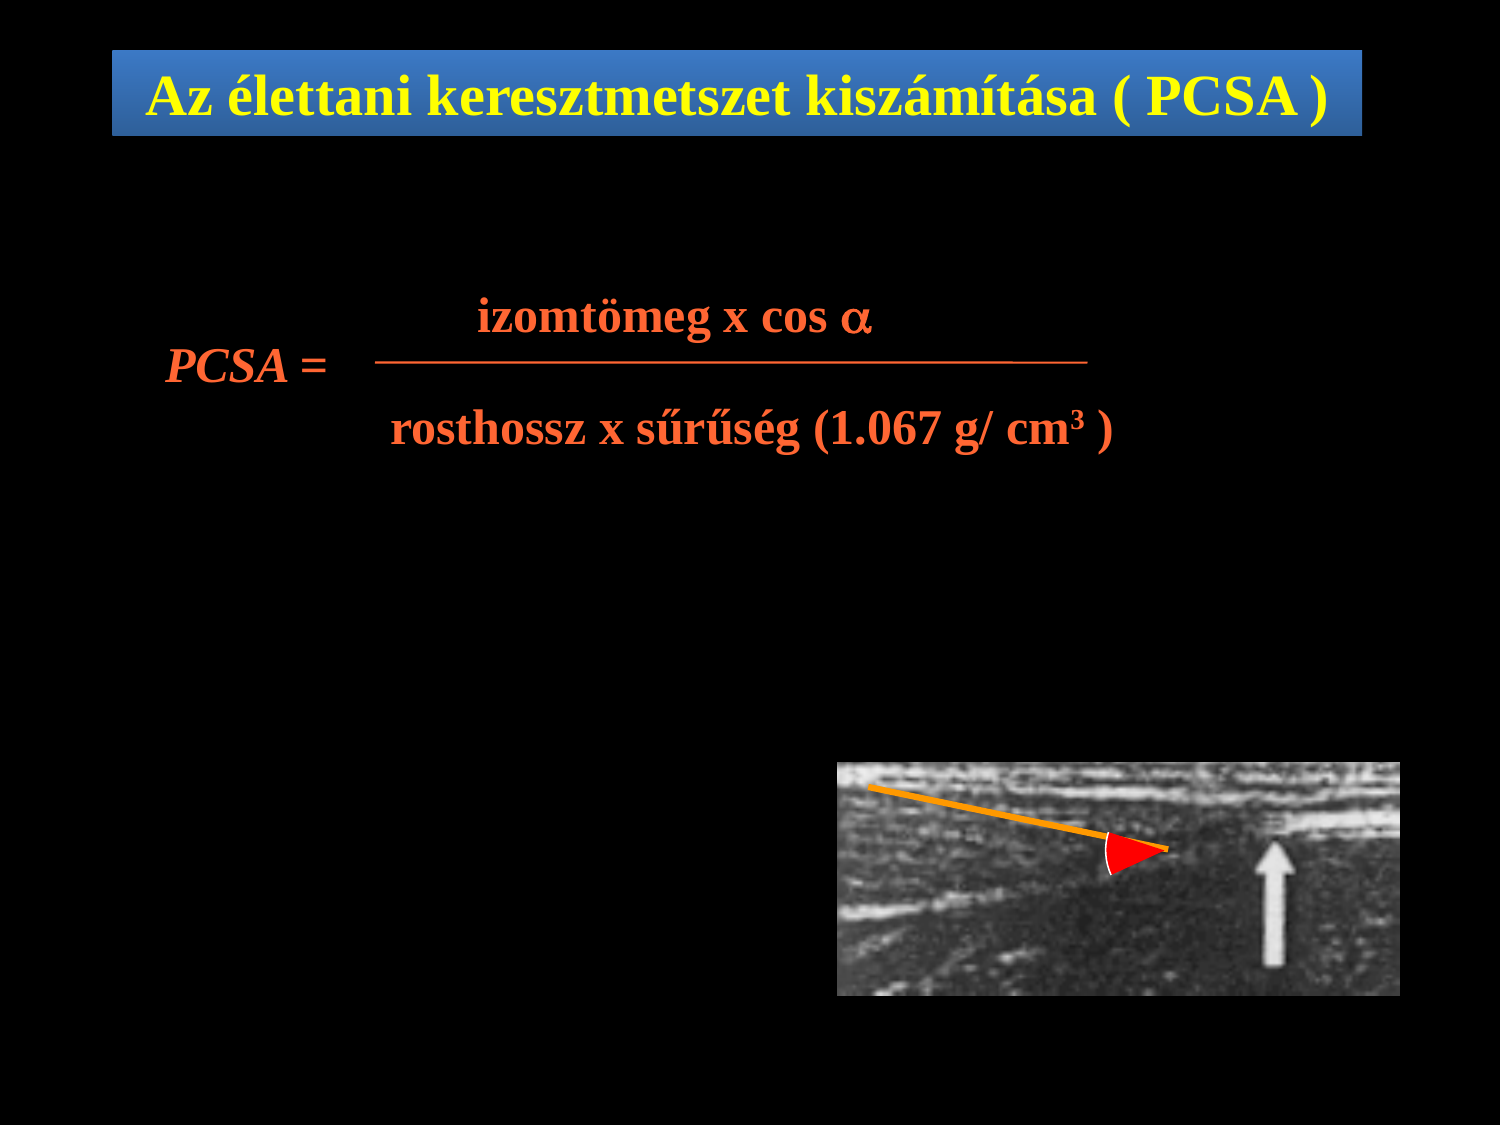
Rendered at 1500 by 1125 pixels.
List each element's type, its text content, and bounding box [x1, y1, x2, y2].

text_box Az élettani keresztmetszet kiszámítása ( PCSA ) [112, 50, 1363, 136]
text_box PCSA = [149, 324, 388, 400]
text_box rosthossz x sűrűség (1.067 g/ cm3 ) [375, 387, 1300, 463]
text_box izomtömeg x cos a [462, 274, 1200, 351]
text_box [837, 762, 1401, 996]
